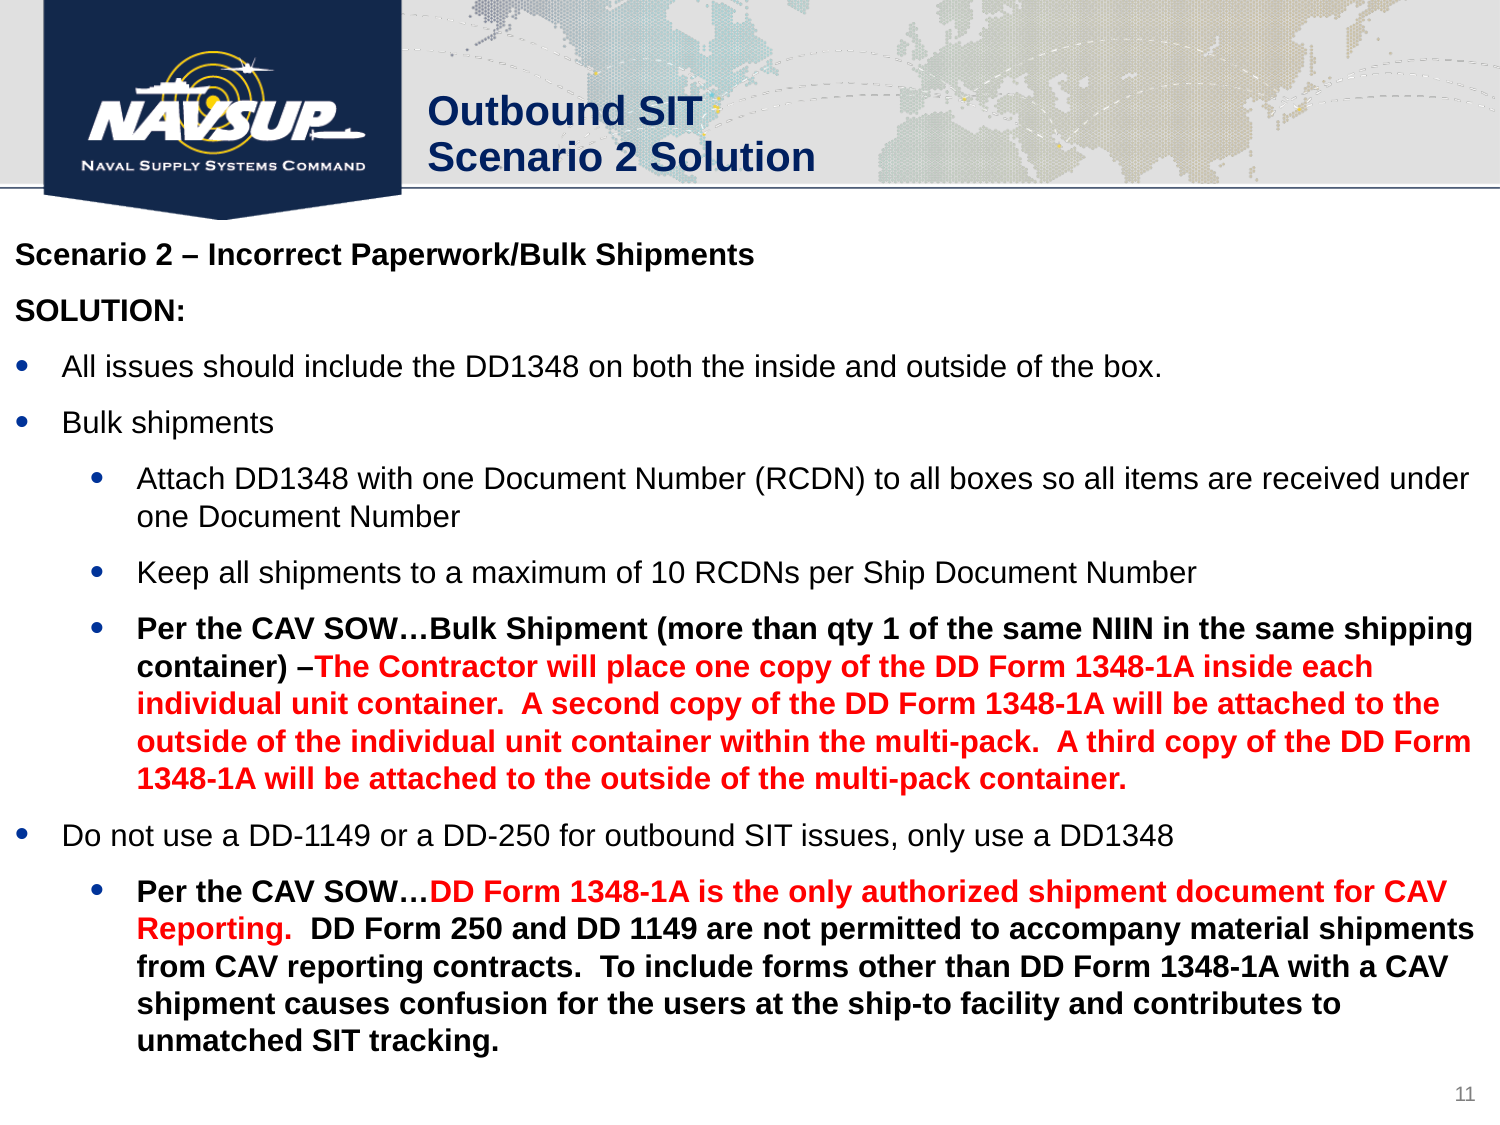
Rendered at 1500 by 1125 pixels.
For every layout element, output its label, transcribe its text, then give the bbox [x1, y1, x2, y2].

text_box Outbound SIT Scenario 2 Solution [412, 141, 1482, 188]
picture [0, 0, 1500, 220]
text_box Scenario 2 – Incorrect Paperwork/Bulk Shipments SOLUTION: All issues should include the DD1348 on both the inside and outside of the box. Bulk shipments Attach DD1348 with one Document Number (RCDN) to all boxes so all items are received under one Document Number Keep all shipments to a maximum of 10 RCDNs per Ship Document Number Per the CAV SOW…Bulk Shipment (more than qty 1 of the same NIIN in the same shipping container) –The Contractor will place one copy of the DD Form 1348-1A inside each individual unit container. A second copy of the DD Form 1348-1A will be attached to the outside of the individual unit container within the multi-pack. A third copy of the DD Form 1348-1A will be attached to the outside of the multi-pack container. Do not use a DD-1149 or a DD-250 for outbound SIT issues, only use a DD1348 Per the CAV SOW…DD Form 1348-1A is the only authorized shipment document for CAV Reporting. DD Form 250 and DD 1149 are not permitted to accompany material shipments from CAV reporting contracts. To include forms other than DD Form 1348-1A with a CAV shipment causes confusion for the users at the ship-to facility and contributes to unmatched SIT tracking. [0, 226, 1500, 1104]
